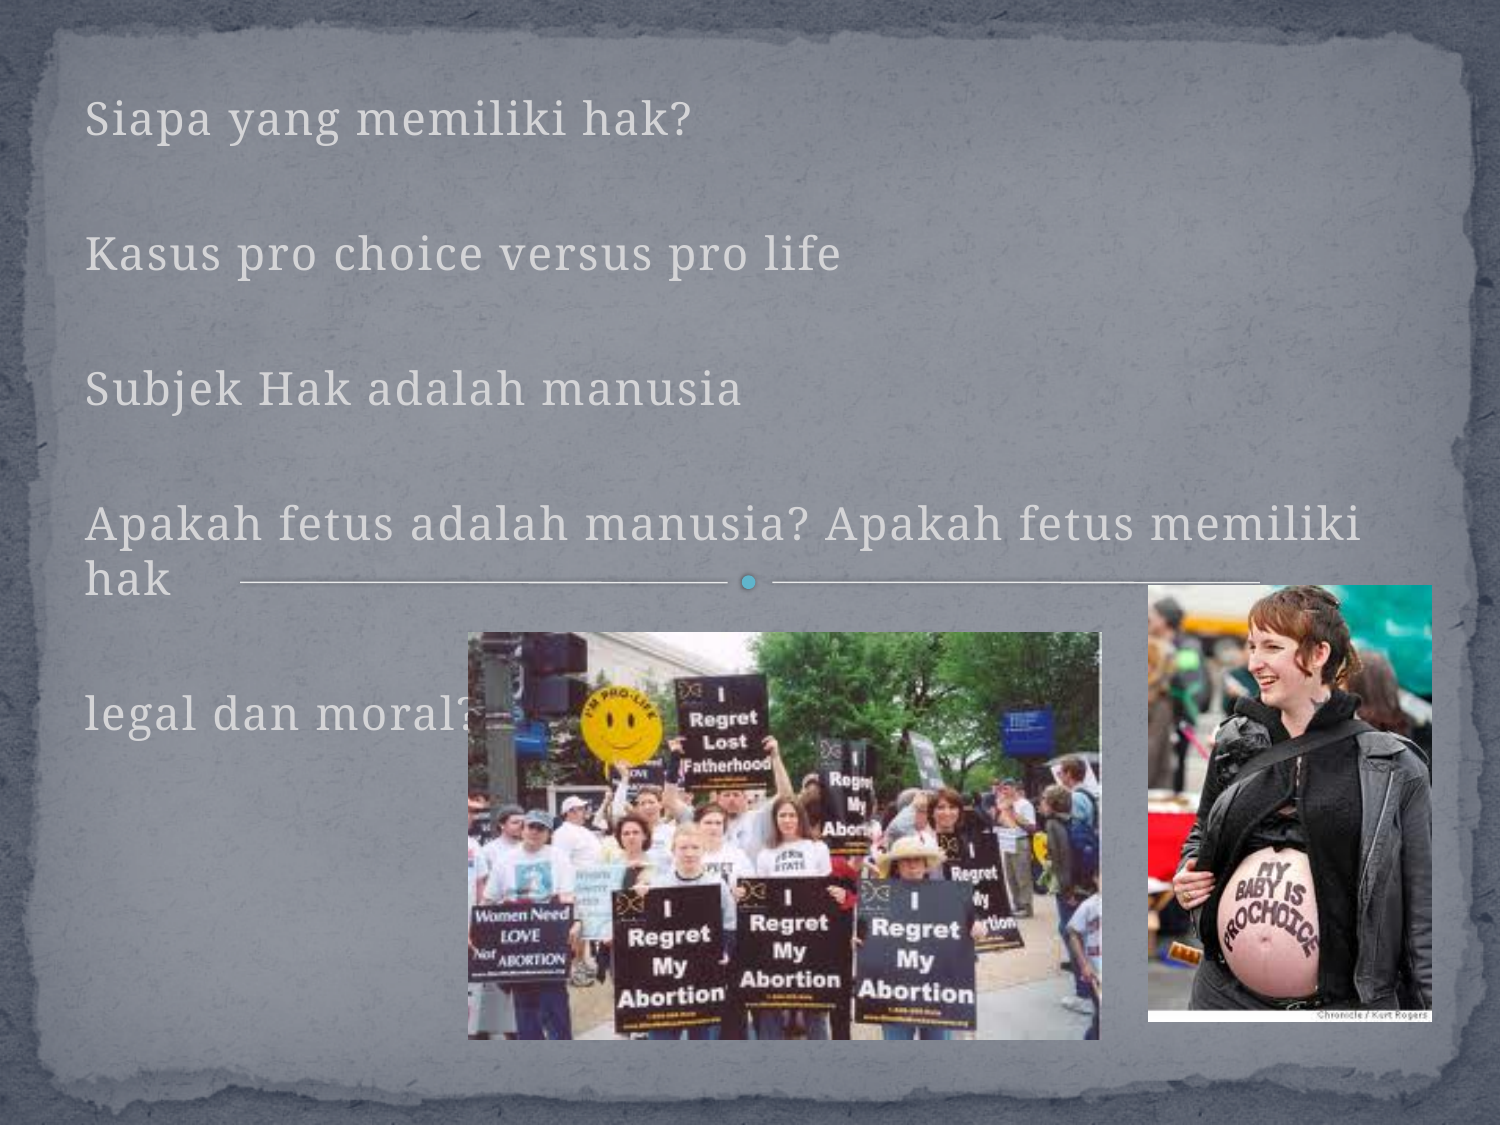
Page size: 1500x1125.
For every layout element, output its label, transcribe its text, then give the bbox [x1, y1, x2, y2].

picture [1148, 585, 1432, 1022]
picture [468, 632, 1102, 1040]
subtitle Siapa yang memiliki hak? Kasus pro choice versus pro life Subjek Hak adalah manusia Apakah fetus adalah manusia? Apakah fetus memiliki hak legal dan moral? [70, 82, 1442, 1055]
